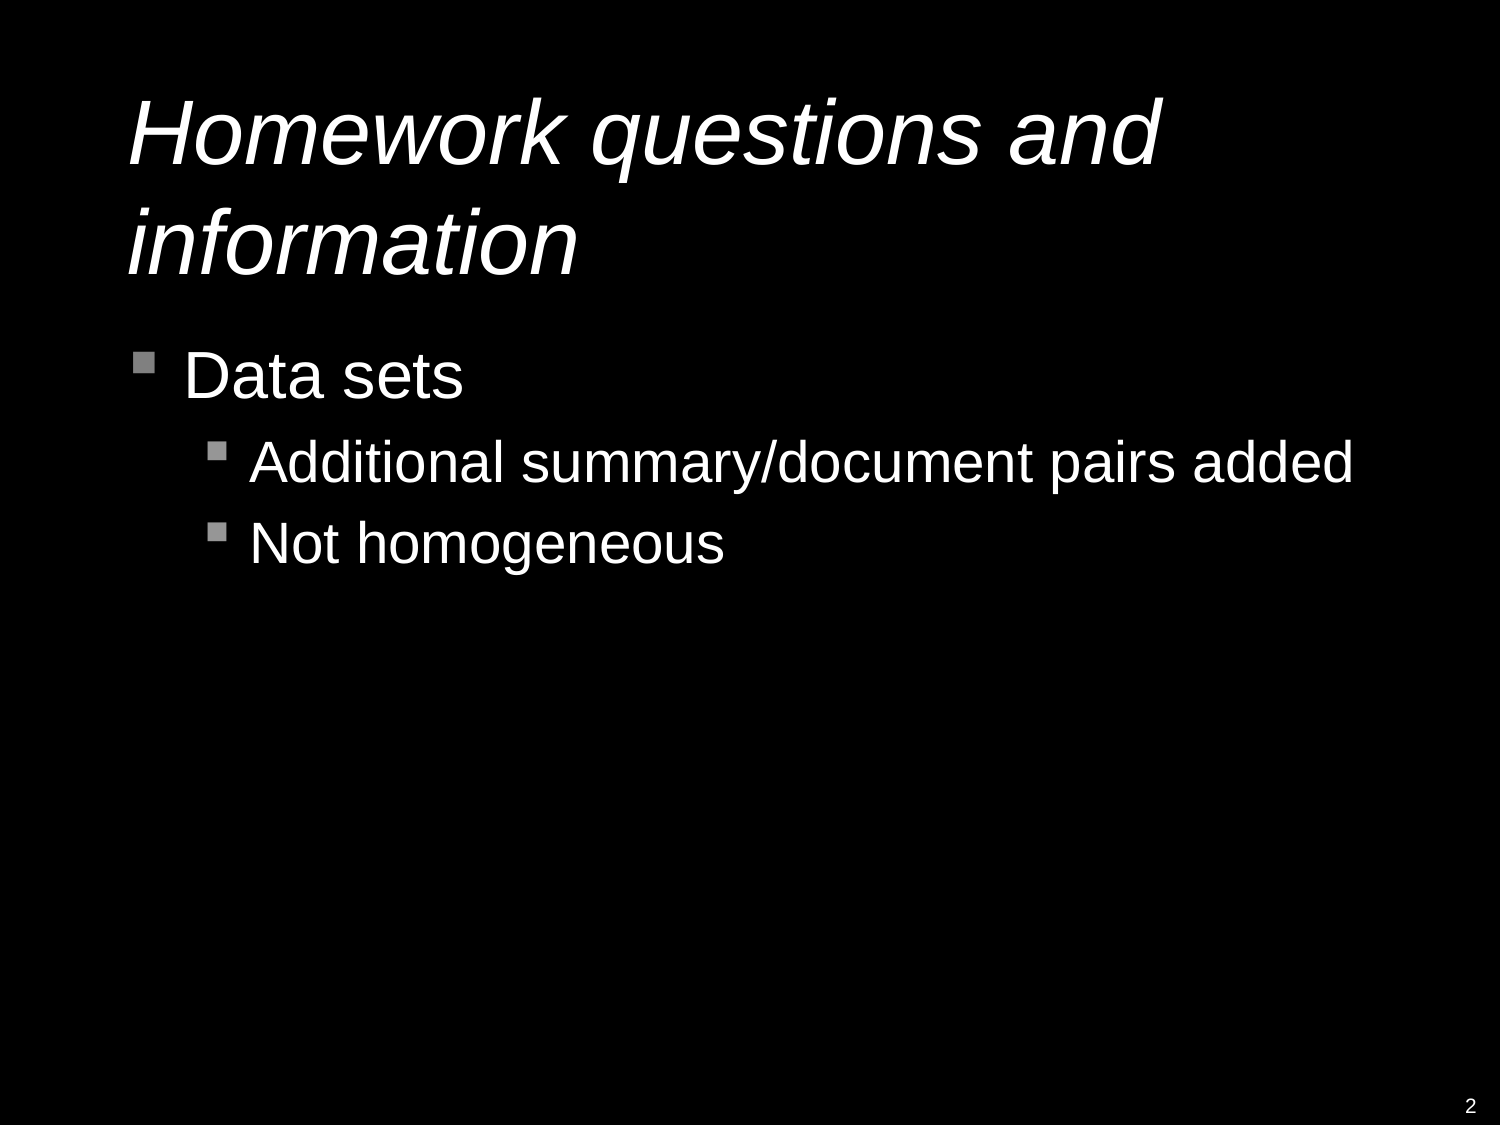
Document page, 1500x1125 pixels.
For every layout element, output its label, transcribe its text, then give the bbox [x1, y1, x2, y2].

list Data sets Additional summary/document pairs added Not homogeneous [111, 324, 1388, 1001]
title Homework questions and information [111, 77, 1388, 288]
